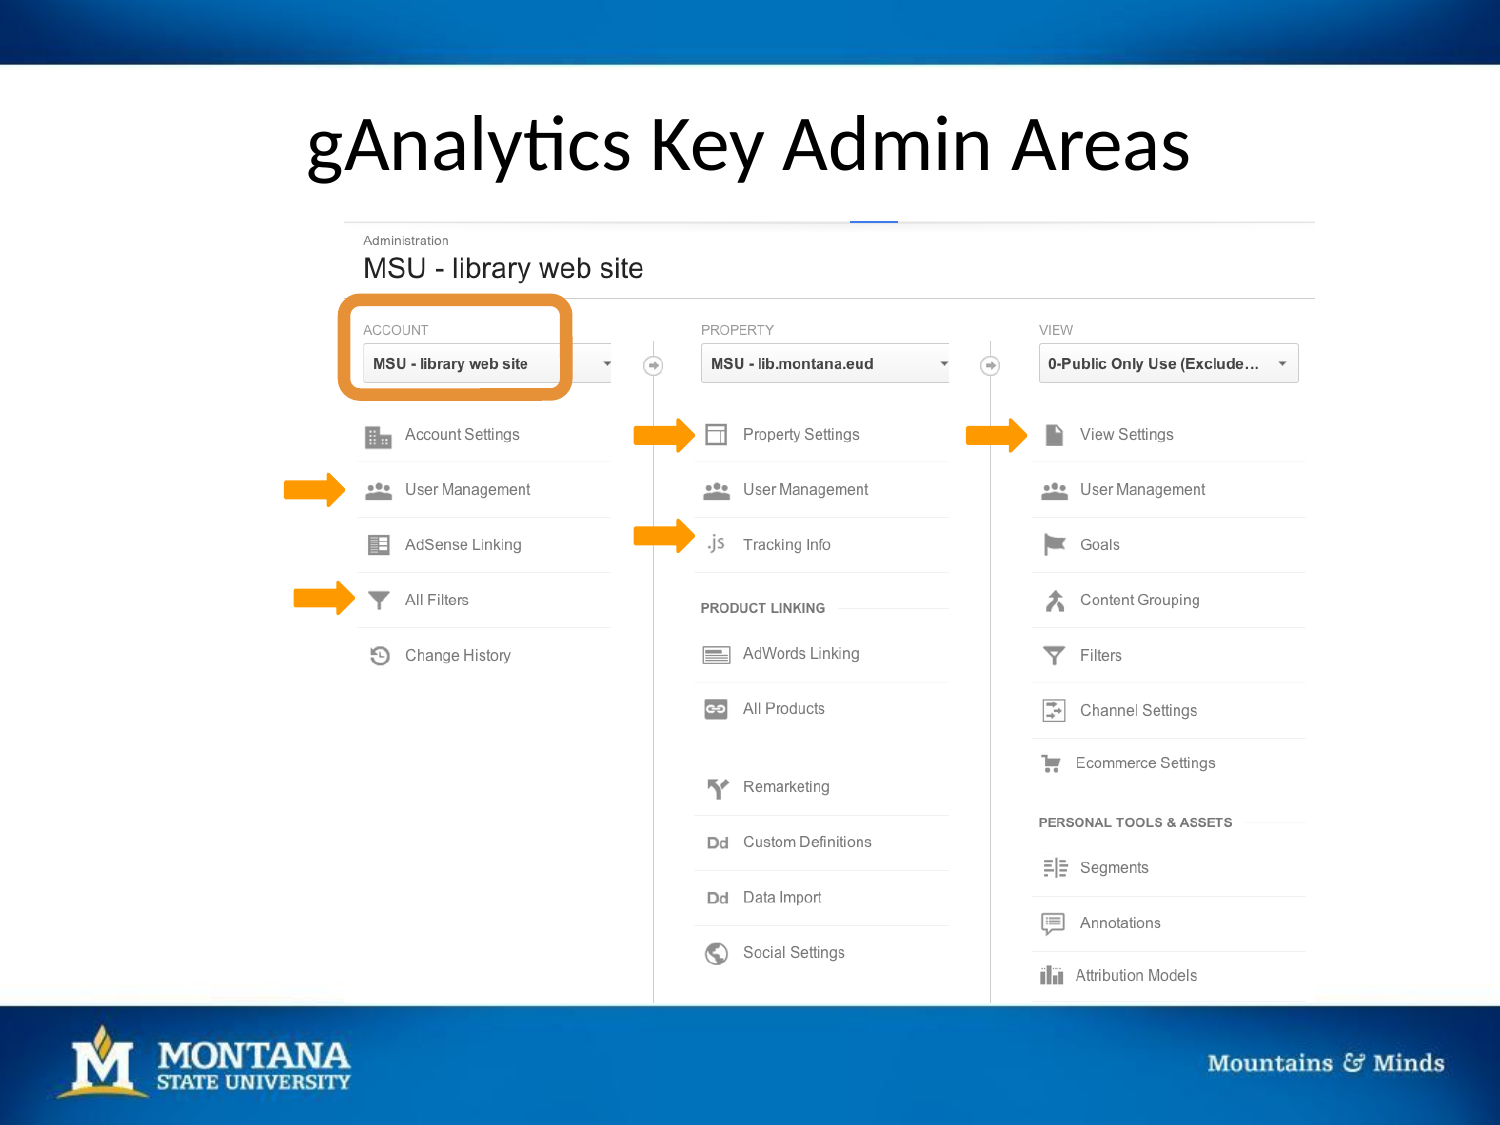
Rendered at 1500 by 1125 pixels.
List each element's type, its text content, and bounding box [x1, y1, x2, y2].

picture [0, 0, 1500, 1125]
text_box [285, 474, 338, 506]
title gAnalytics Key Admin Areas [75, 45, 1425, 233]
text_box [295, 582, 338, 614]
